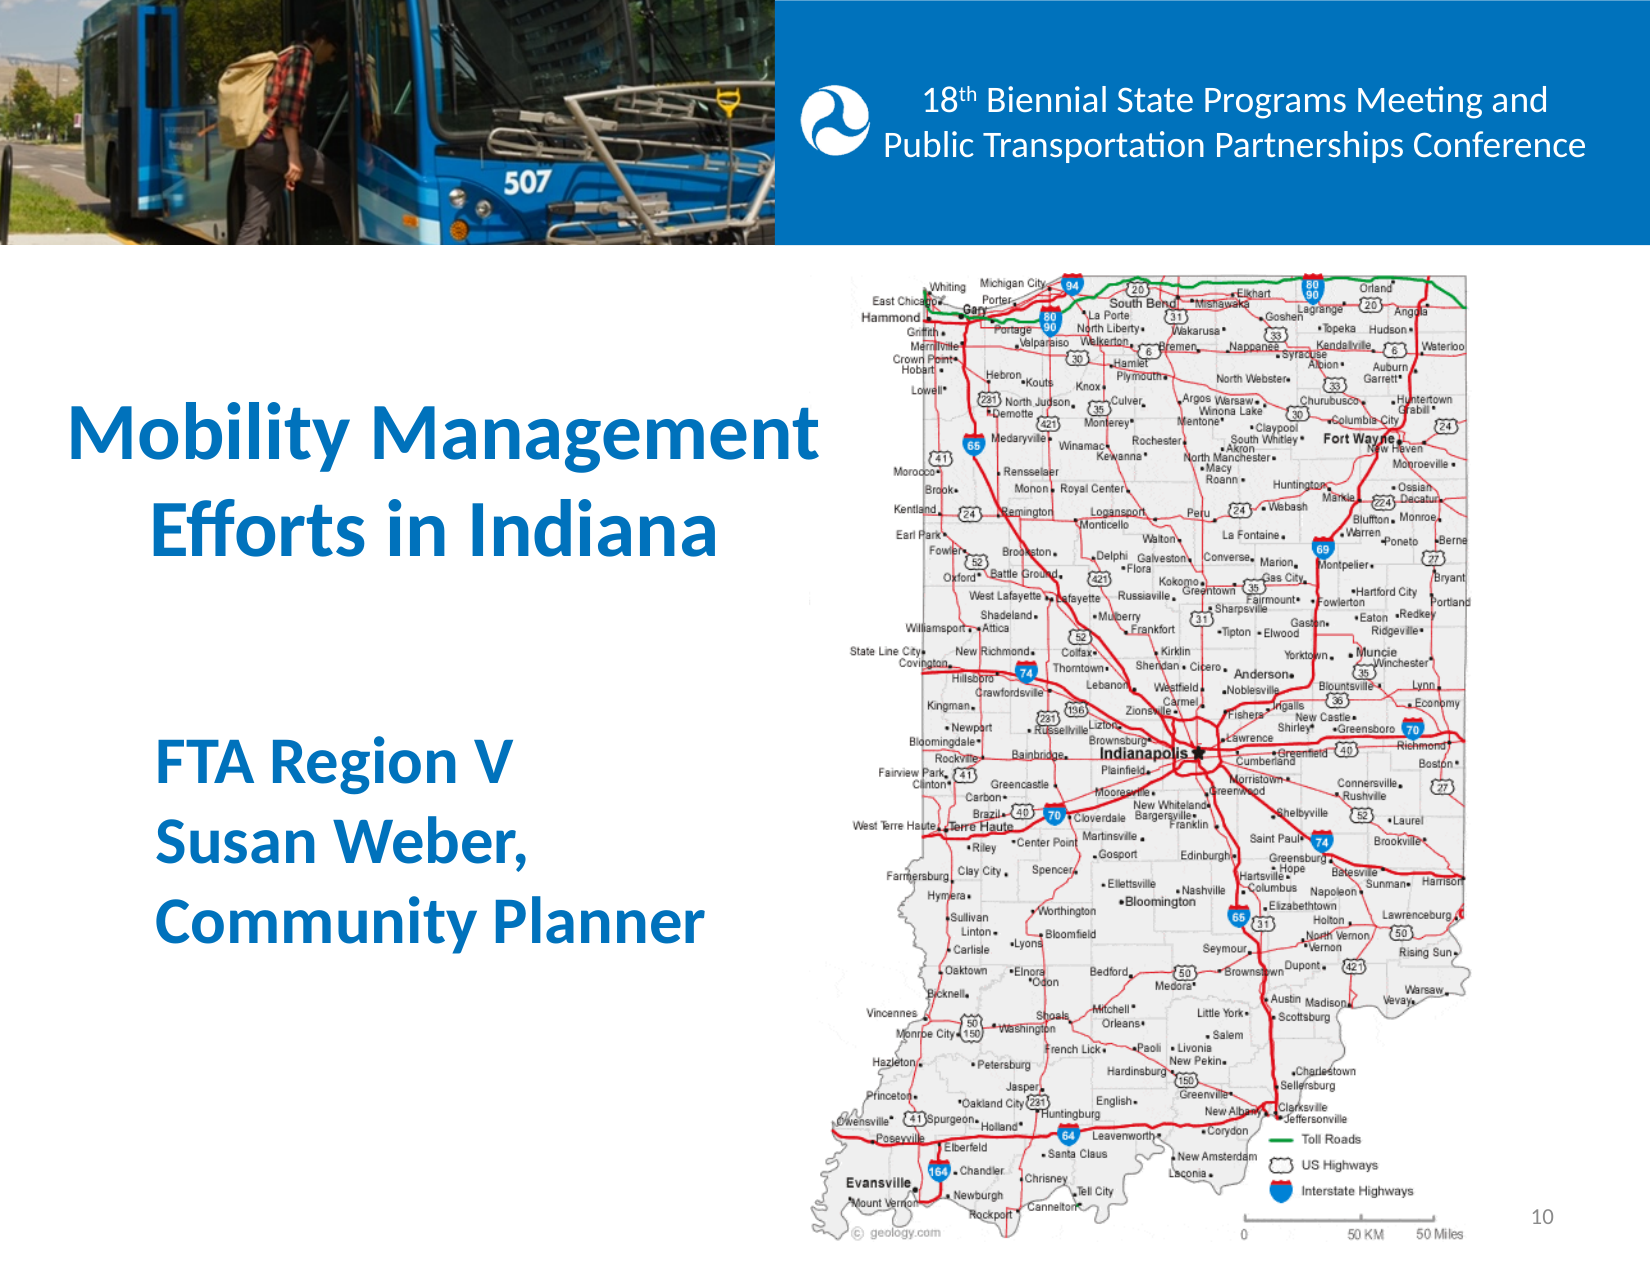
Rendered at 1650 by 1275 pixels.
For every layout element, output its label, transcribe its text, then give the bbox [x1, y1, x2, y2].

text_box 18th Biennial State Programs Meeting and Public Transportation Partnerships Conference [865, 68, 1606, 173]
picture [800, 71, 897, 176]
slide_number 10 [1470, 1181, 1568, 1250]
picture [808, 273, 1472, 1242]
text_box FTA Region V Susan Weber, Community Planner [140, 709, 775, 965]
text_box [776, 0, 1650, 247]
title Mobility Management Efforts in Indiana [37, 356, 803, 595]
picture [0, 0, 776, 245]
